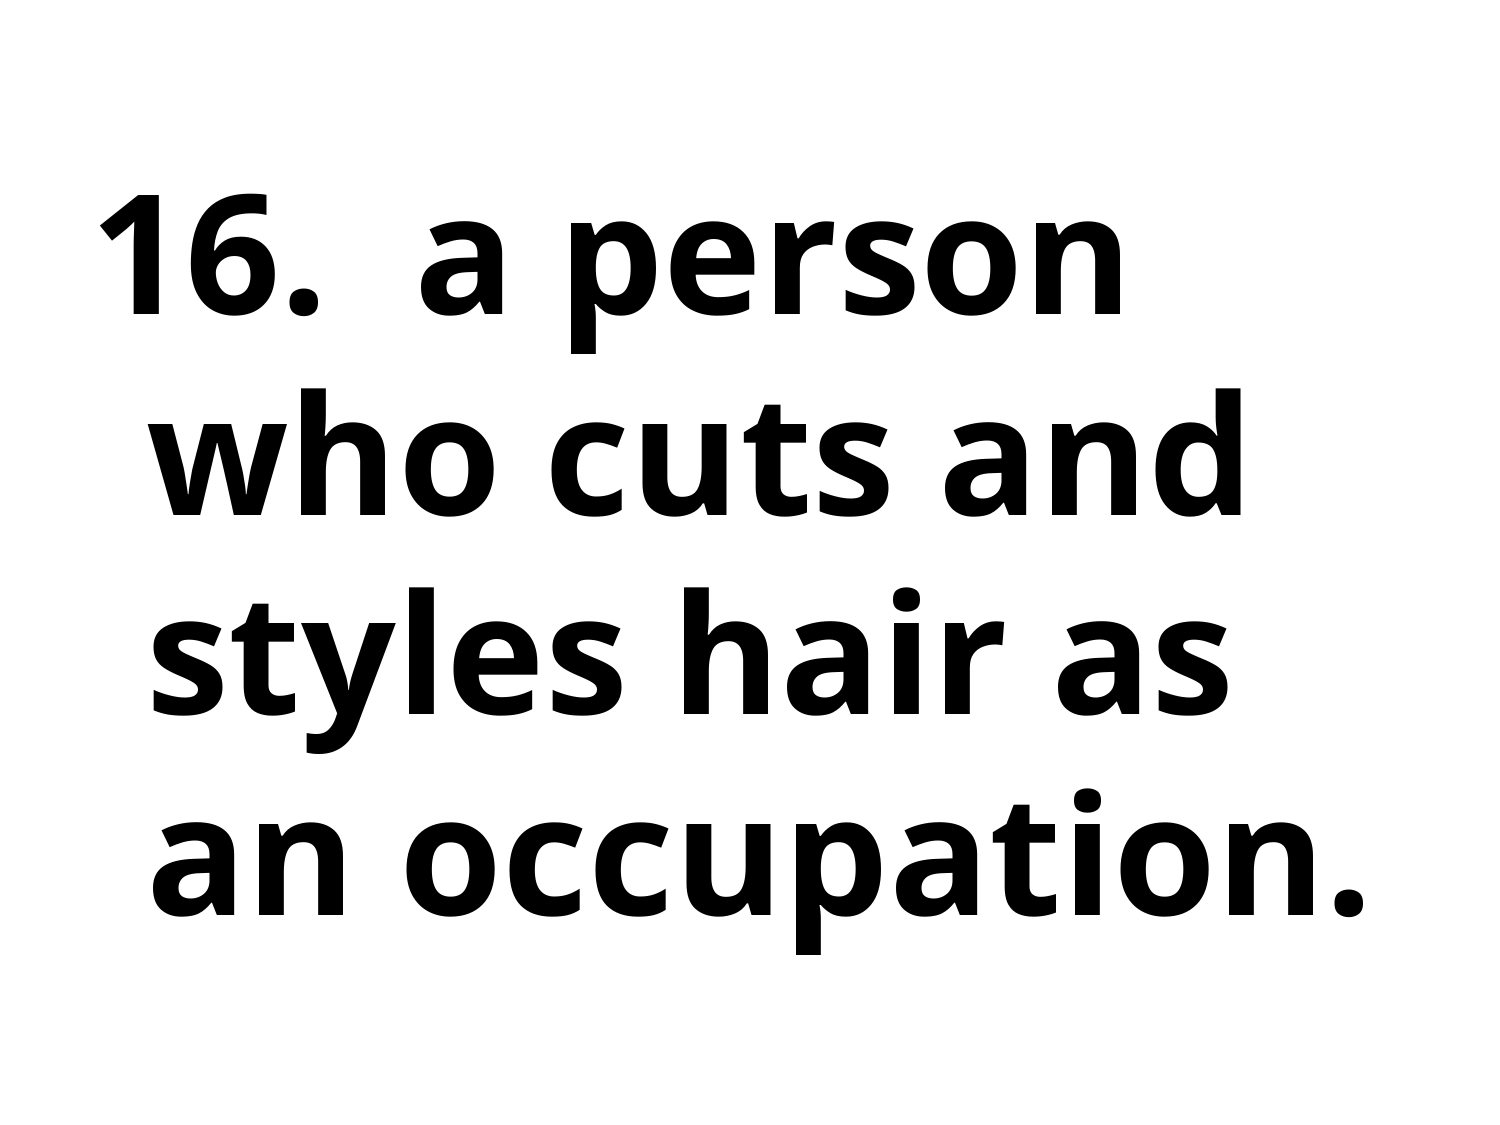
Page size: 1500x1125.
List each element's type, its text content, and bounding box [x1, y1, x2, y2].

list 16. a person who cuts and styles hair as an occupation. [75, 140, 1425, 1005]
